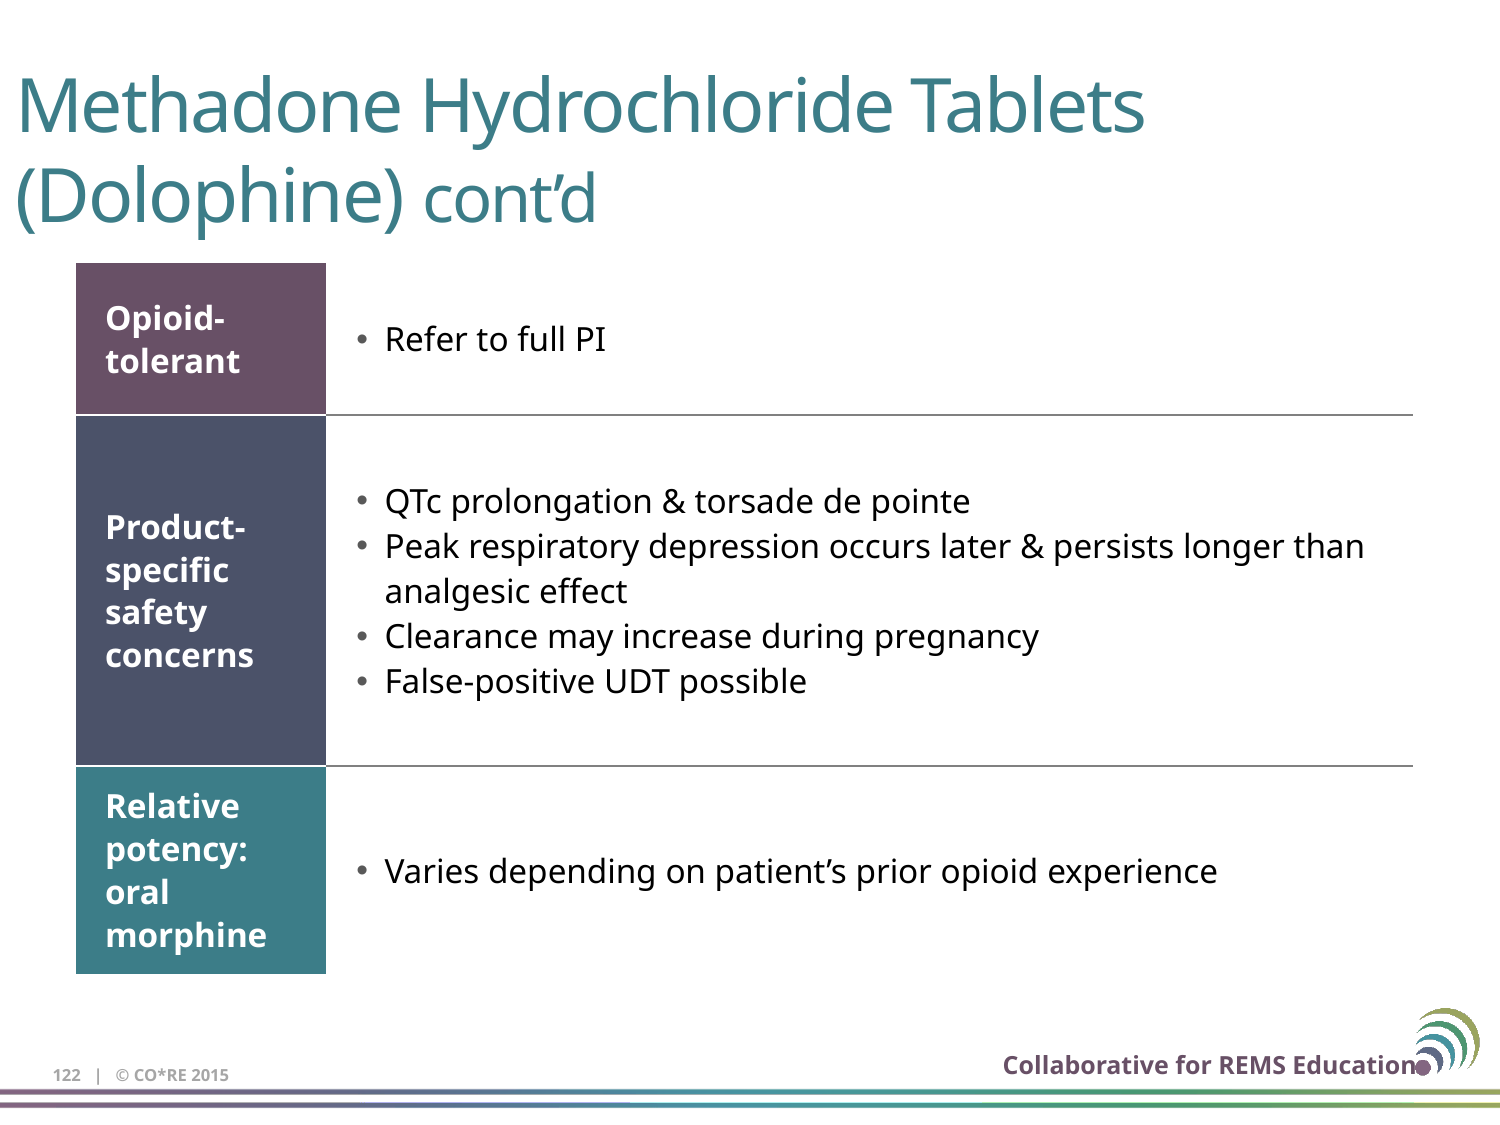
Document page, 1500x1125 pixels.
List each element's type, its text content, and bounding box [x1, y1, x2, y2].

table_header Opioid-tolerant [76, 263, 326, 414]
table_cell QTc prolongation & torsade de pointe Peak respiratory depression occurs later & persists longer than analgesic effect Clearance may increase during pregnancy False-positive UDT possible [327, 416, 1412, 765]
slide_number 122 | © CO*RE 2015 [37, 1056, 300, 1096]
table_cell Varies depending on patient’s prior opioid experience [327, 767, 1412, 974]
table_cell Product-specific safety concerns [76, 416, 326, 765]
title Methadone Hydrochloride Tablets (Dolophine) cont’d [0, 50, 1500, 213]
table_header Refer to full PI [327, 263, 1412, 414]
table_cell Relative potency: oral morphine [76, 767, 326, 974]
picture [0, 1007, 1500, 1118]
